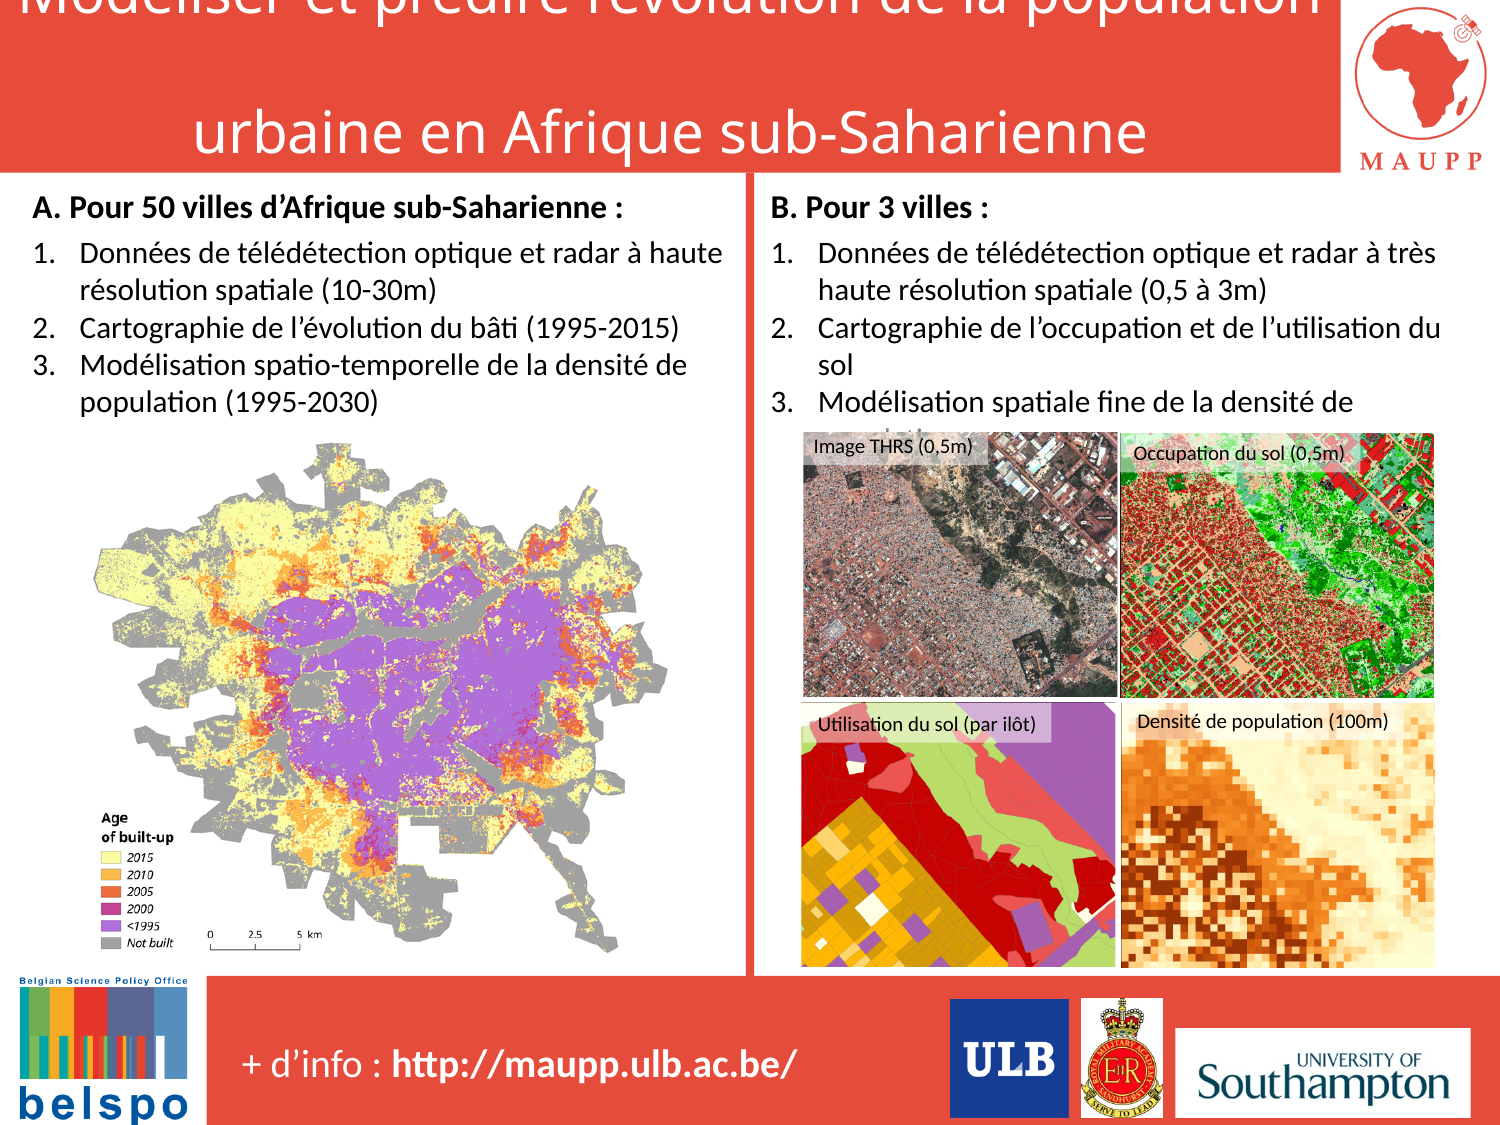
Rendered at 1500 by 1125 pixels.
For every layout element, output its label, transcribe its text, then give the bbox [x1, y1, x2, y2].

picture [950, 999, 1070, 1118]
picture [1174, 1028, 1471, 1118]
title Modéliser et prédire l’évolution de la population urbaine en Afrique sub-Saharienne [0, 0, 1341, 173]
text_box Image THRS (0,5m) [798, 425, 989, 436]
picture [91, 432, 668, 959]
picture [1081, 997, 1163, 1118]
picture [1341, 0, 1500, 178]
subtitle + d’info : http://maupp.ulb.ac.be/ [1167, 1005, 1488, 1118]
picture [1120, 703, 1436, 968]
picture [800, 702, 1116, 967]
subtitle + d’info : http://maupp.ulb.ac.be/ [227, 1005, 945, 1118]
text_box B. Pour 3 villes : Données de télédétection optique et radar à très haute résolution spatiale (0,5 à 3m) Cartographie de l’occupation et de l’utilisation du sol Modélisation spatiale fine de la densité de population [755, 178, 1500, 464]
picture [1119, 433, 1435, 699]
text_box A. Pour 50 villes d’Afrique sub-Saharienne : Données de télédétection optique et radar à haute résolution spatiale (10-30m) Cartographie de l’évolution du bâti (1995-2015) Modélisation spatio-temporelle de la densité de population (1995-2030) [17, 178, 745, 427]
picture [17, 975, 189, 1125]
picture [802, 432, 1118, 697]
